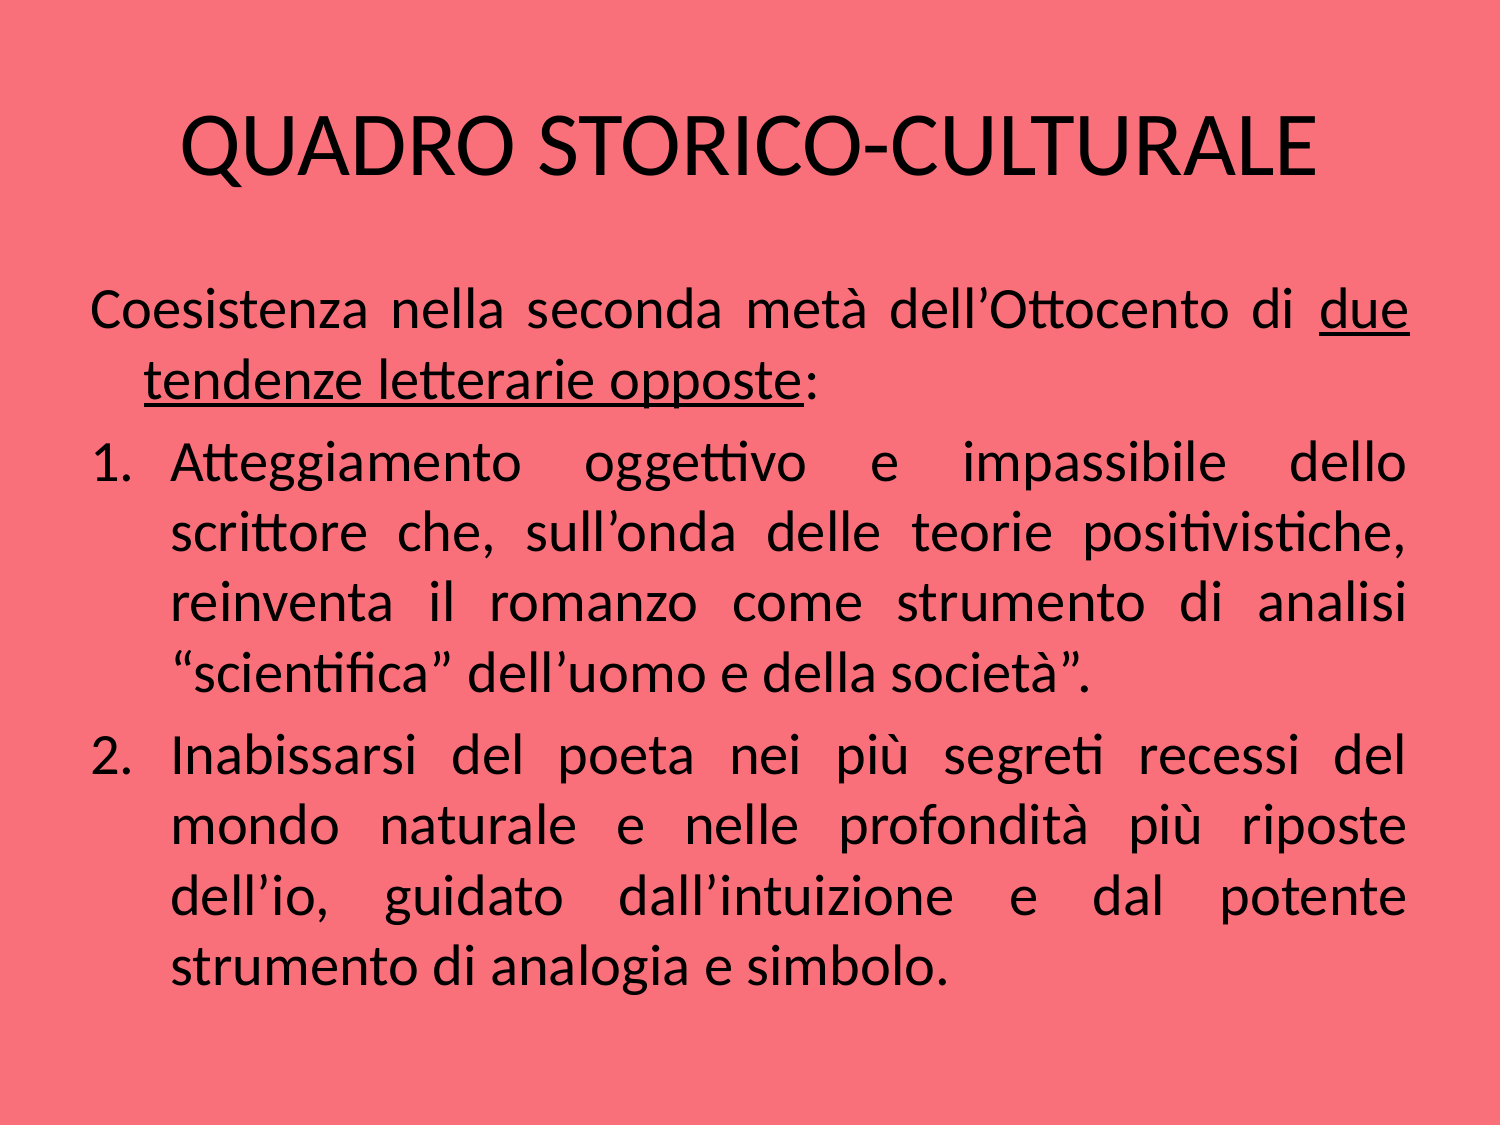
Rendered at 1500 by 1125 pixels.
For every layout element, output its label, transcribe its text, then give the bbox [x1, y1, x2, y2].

title QUADRO STORICO-CULTURALE [75, 45, 1425, 233]
list Coesistenza nella seconda metà dell’Ottocento di due tendenze letterarie opposte: Atteggiamento oggettivo e impassibile dello scrittore che, sull’onda delle teorie positivistiche, reinventa il romanzo come strumento di analisi “scientifica” dell’uomo e della società”. Inabissarsi del poeta nei più segreti recessi del mondo naturale e nelle profondità più riposte dell’io, guidato dall’intuizione e dal potente strumento di analogia e simbolo. [75, 262, 1425, 1005]
